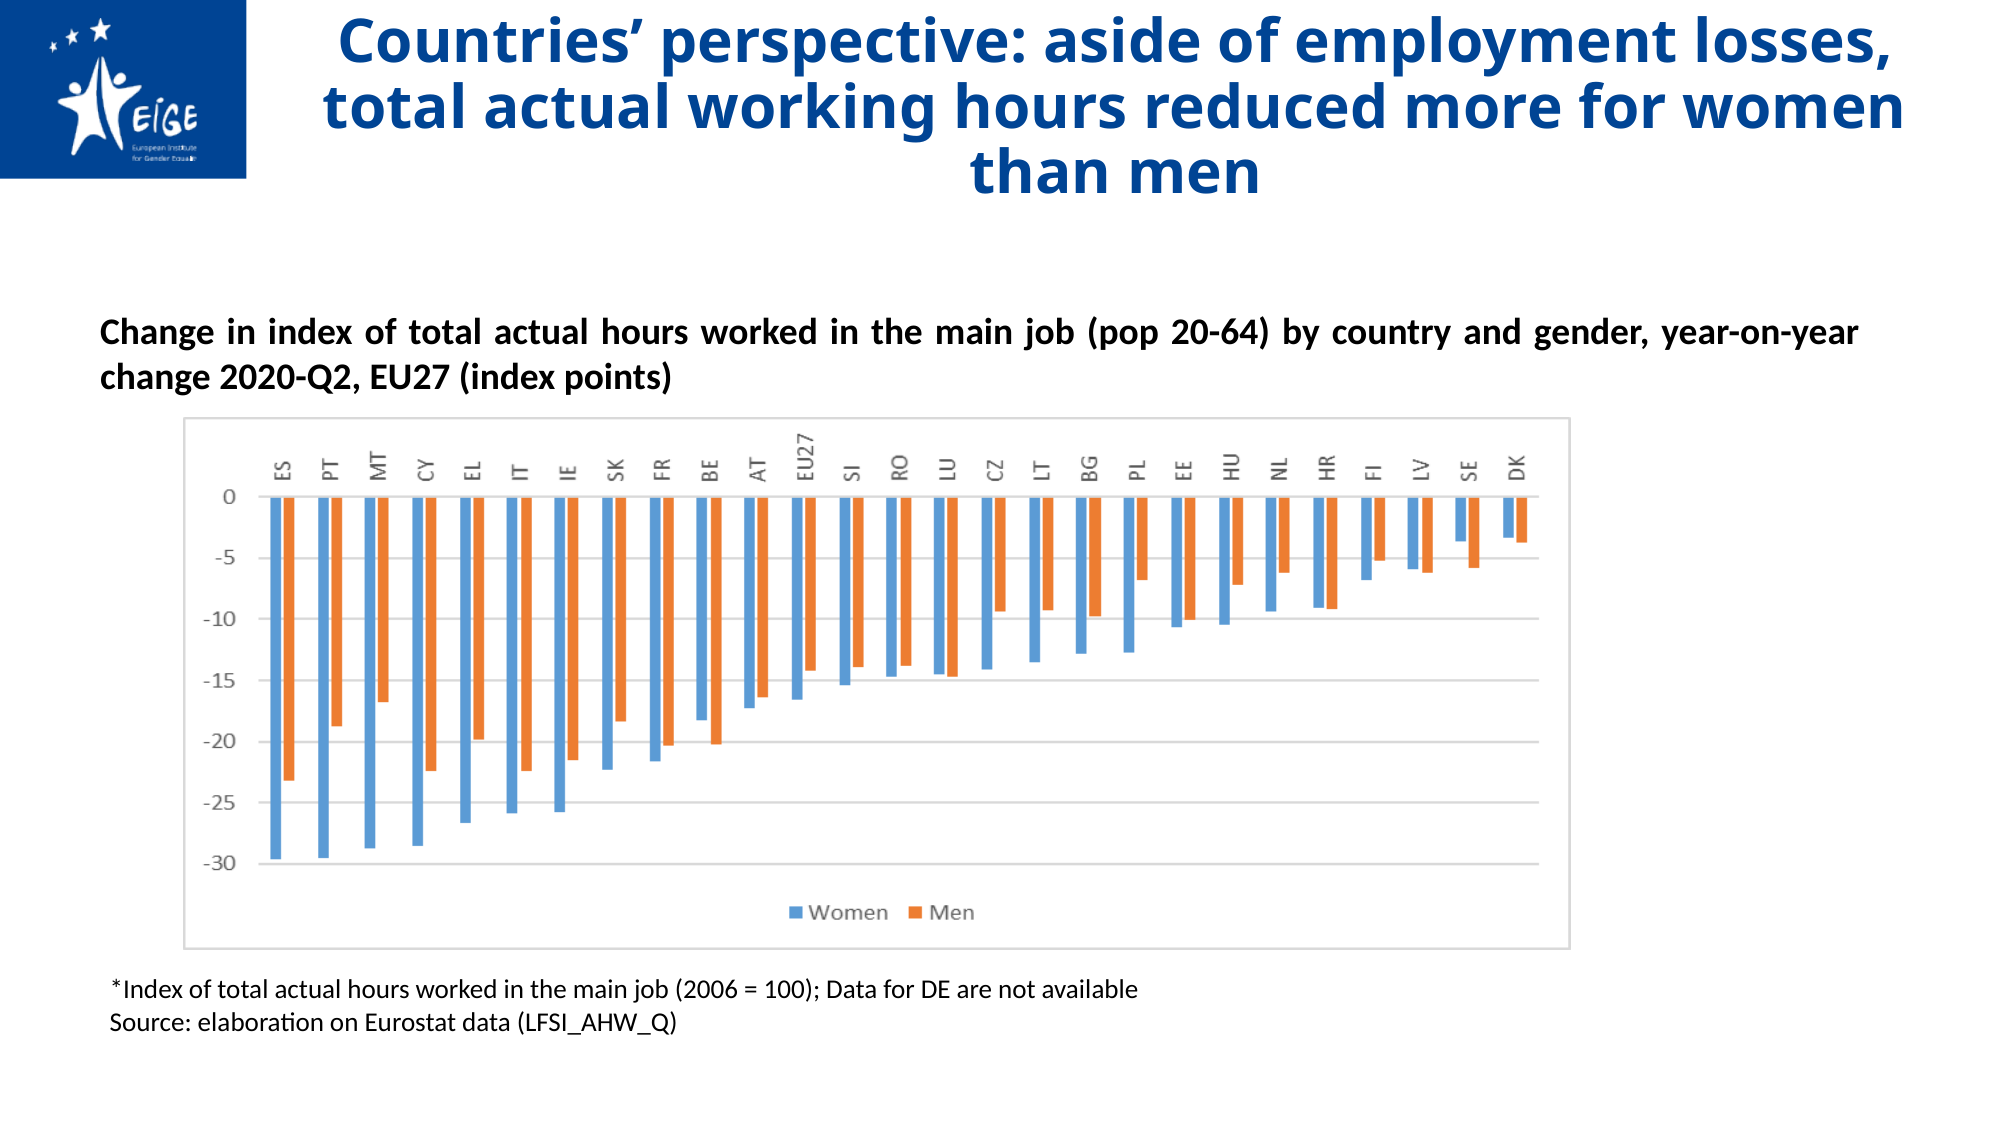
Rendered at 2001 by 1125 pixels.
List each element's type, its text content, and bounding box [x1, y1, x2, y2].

text_box [247, 0, 2000, 75]
text_box Change in index of total actual hours worked in the main job (pop 20-64) by country and gender, year-on-year change 2020-Q2, EU27 (index points) [85, 299, 1877, 405]
title Countries’ perspective: aside of employment losses, total actual working hours reduced more for women than men [275, 75, 1957, 218]
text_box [0, 0, 247, 179]
picture [183, 417, 1571, 950]
text_box *Index of total actual hours worked in the main job (2006 = 100); Data for DE are not available Source: elaboration on Eurostat data (LFSI_AHW_Q) [94, 964, 1154, 1045]
